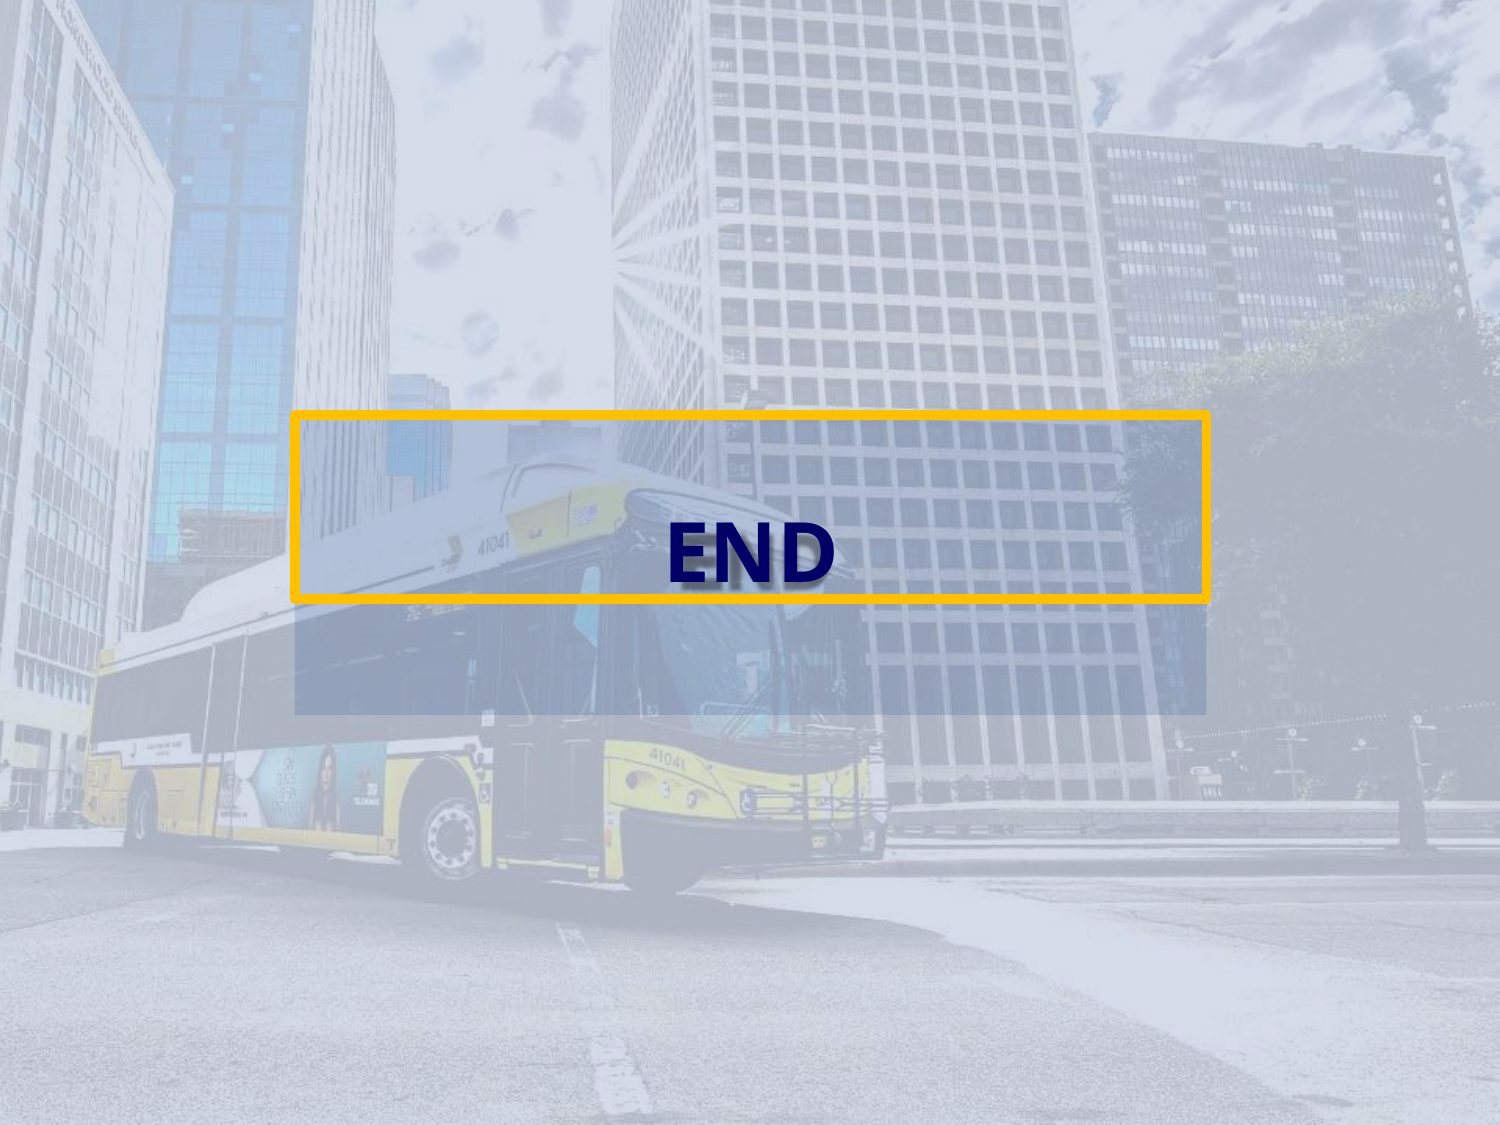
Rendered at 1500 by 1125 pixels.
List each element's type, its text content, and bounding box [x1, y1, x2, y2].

text_box [620, 600, 888, 665]
text_box [294, 600, 1207, 715]
text_box END [294, 414, 1207, 600]
text_box [0, 0, 1500, 1125]
